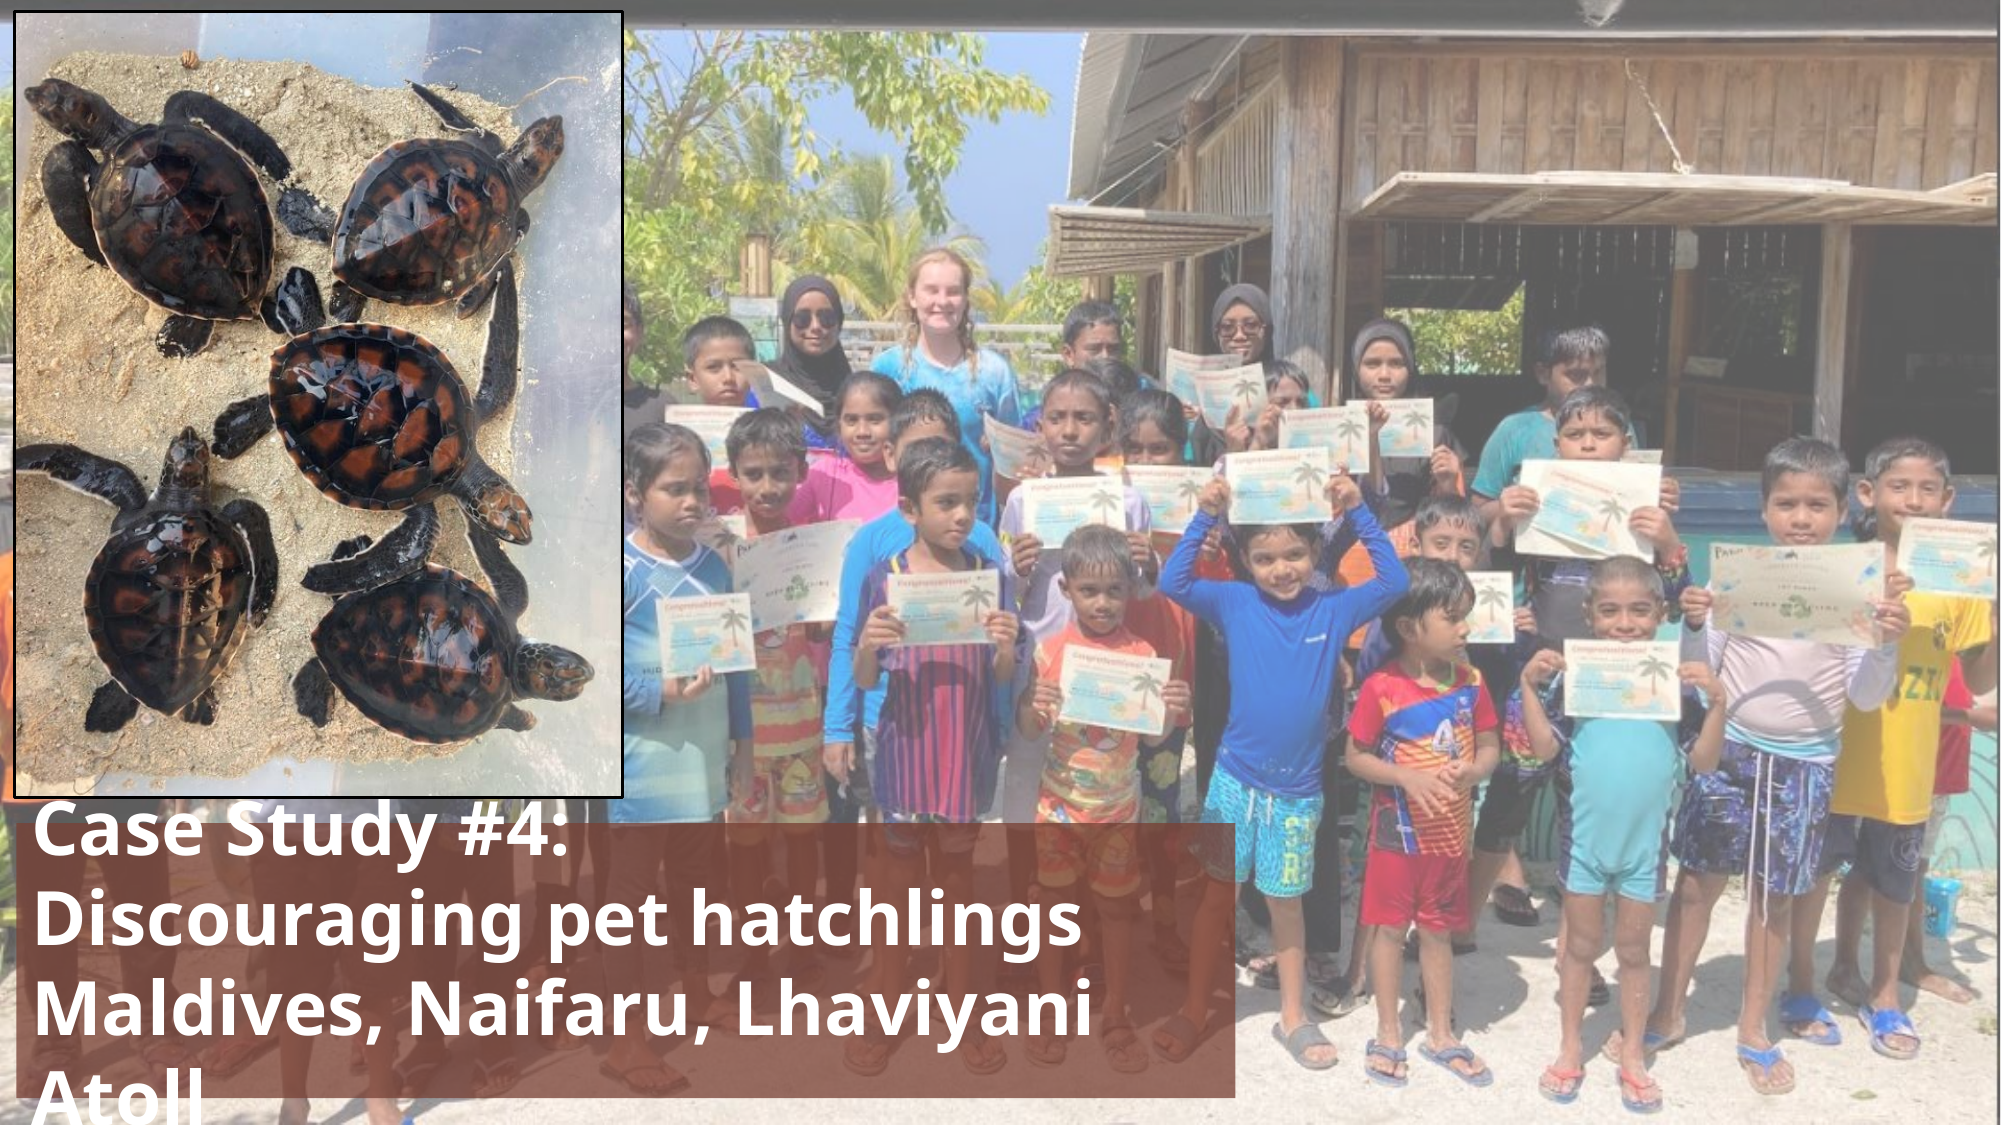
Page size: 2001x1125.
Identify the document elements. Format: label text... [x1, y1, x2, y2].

text_box [0, 0, 2000, 1125]
picture [16, 12, 621, 797]
text_box Case Study #4: Discouraging pet hatchlings Maldives, Naifaru, Lhaviyani Atoll [16, 823, 1236, 1099]
